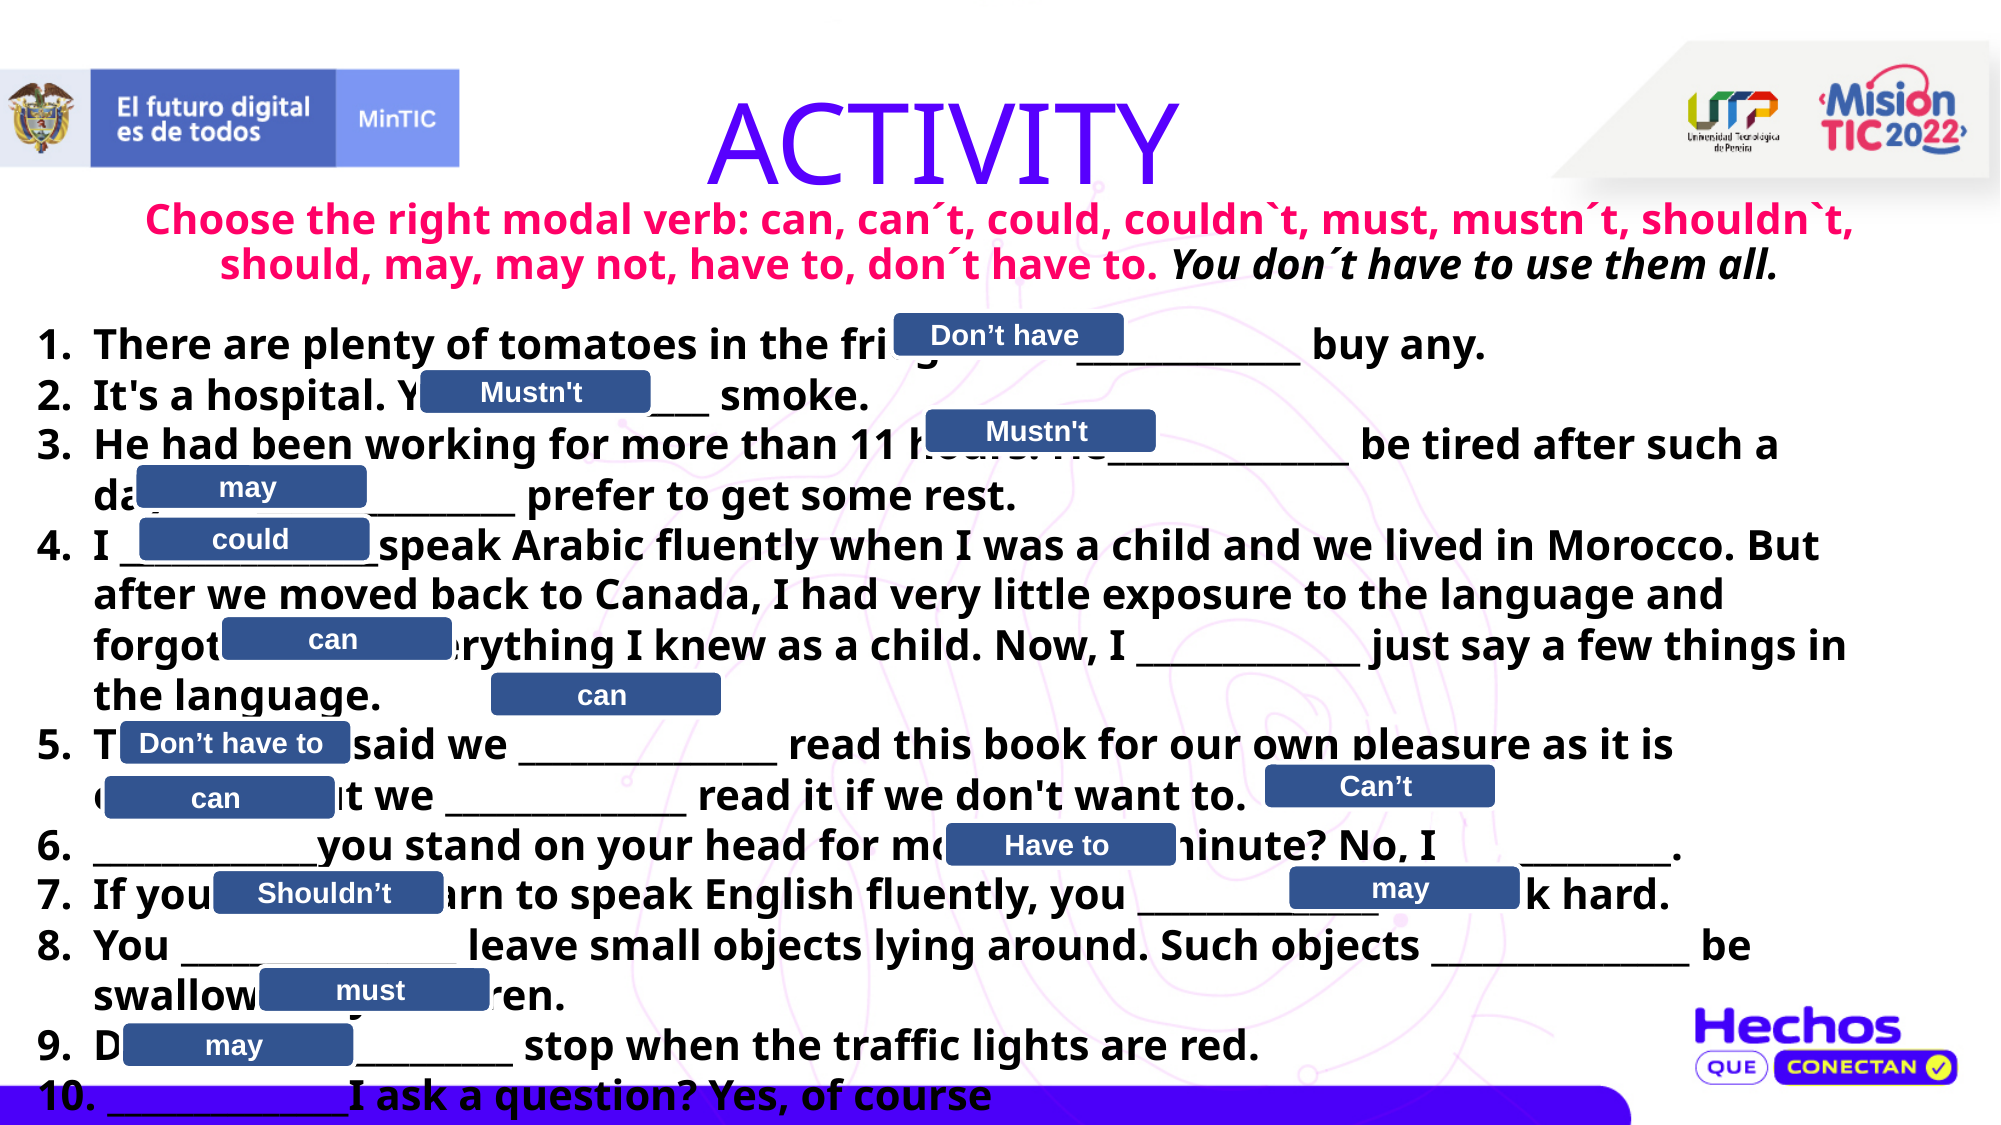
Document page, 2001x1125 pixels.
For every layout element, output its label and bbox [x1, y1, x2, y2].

text_box [488, 670, 724, 718]
text_box [117, 718, 353, 766]
text_box [923, 407, 1159, 455]
text_box [134, 462, 370, 511]
text_box [120, 1020, 356, 1069]
text_box [943, 820, 1179, 868]
text_box [256, 965, 492, 1014]
text_box [891, 310, 1127, 359]
text_box [417, 367, 653, 416]
picture [0, 0, 2000, 1125]
text_box [102, 773, 338, 822]
text_box [210, 868, 446, 917]
text_box [219, 614, 455, 663]
text_box [136, 515, 372, 563]
text_box [1287, 864, 1523, 912]
text_box [1262, 762, 1498, 810]
